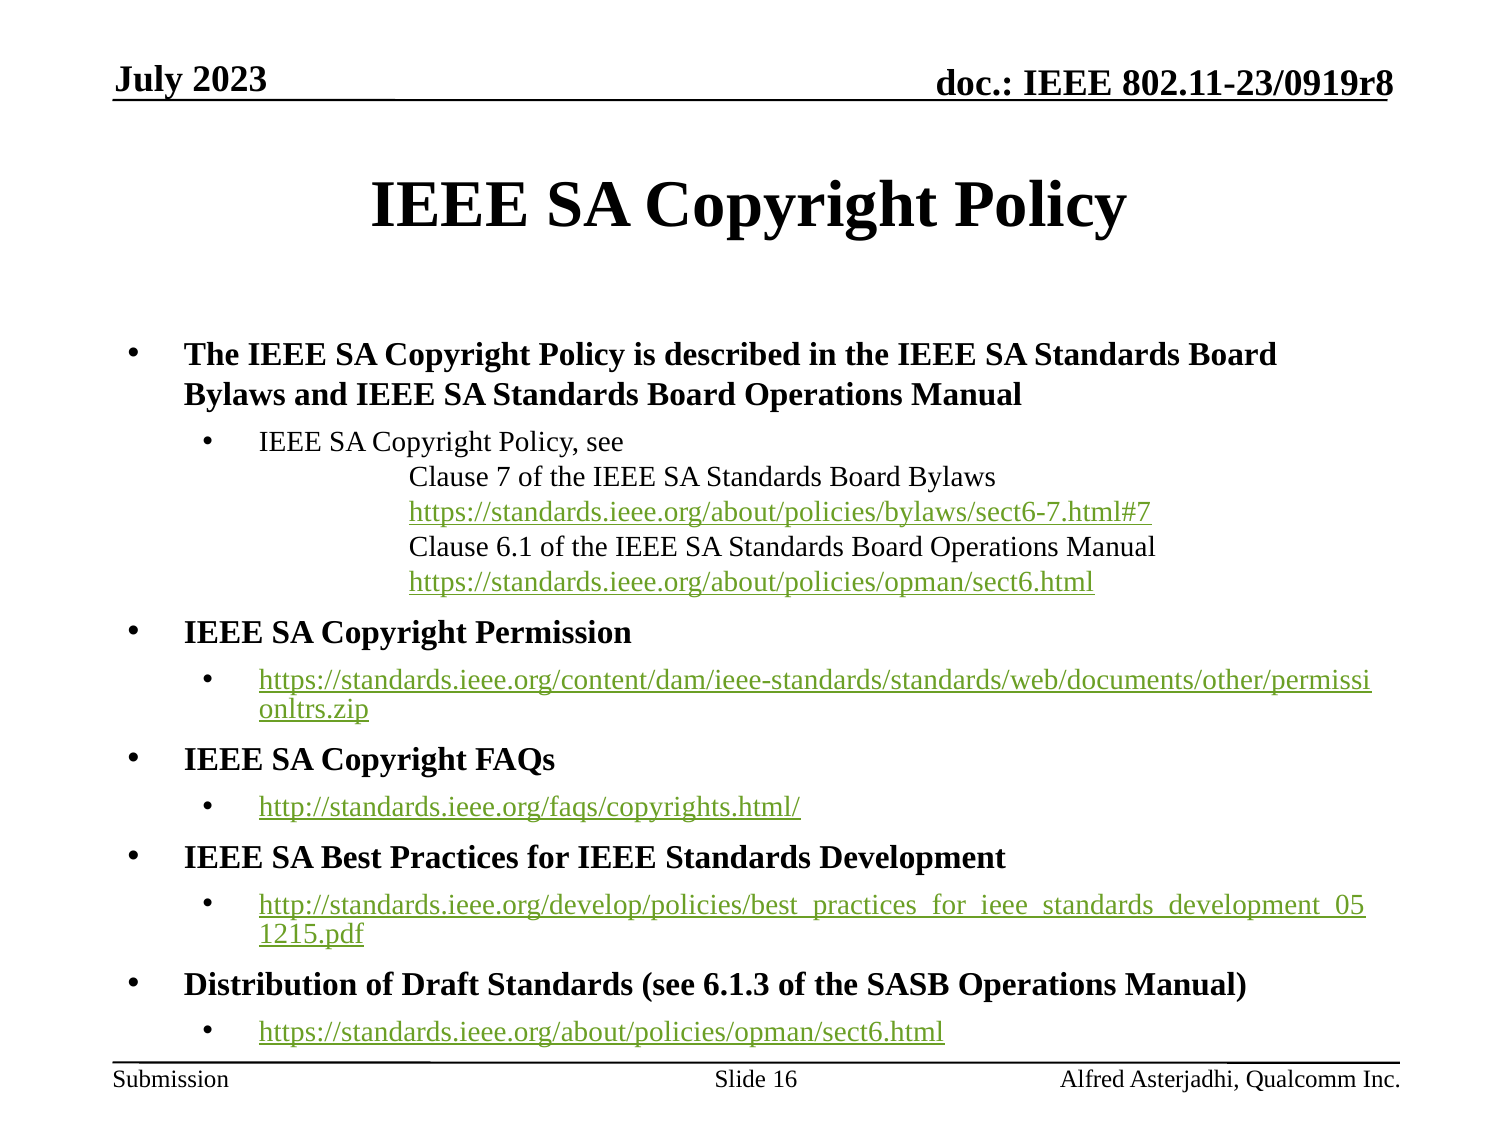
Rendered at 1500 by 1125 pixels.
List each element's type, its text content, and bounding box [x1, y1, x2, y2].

footer Alfred Asterjadhi, Qualcomm Inc. [878, 1061, 1402, 1093]
title IEEE SA Copyright Policy [112, 112, 1388, 288]
slide_number Slide 16 [712, 1061, 800, 1123]
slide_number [114, 54, 423, 100]
list The IEEE SA Copyright Policy is described in the IEEE SA Standards Board Bylaws and IEEE SA Standards Board Operations Manual IEEE SA Copyright Policy, see Clause 7 of the IEEE SA Standards Board Bylaws https://standards.ieee.org/about/policies/bylaws/sect6-7.html#7 Clause 6.1 of the IEEE SA Standards Board Operations Manual https://standards.ieee.org/about/policies/opman/sect6.html IEEE SA Copyright Permission https://standards.ieee.org/content/dam/ieee-standards/standards/web/documents/other/permissionltrs.zip IEEE SA Copyright FAQs http://standards.ieee.org/faqs/copyrights.html/ IEEE SA Best Practices for IEEE Standards Development http://standards.ieee.org/develop/policies/best_practices_for_ieee_standards_development_051215.pdf Distribution of Draft Standards (see 6.1.3 of the SASB Operations Manual) https://standards.ieee.org/about/policies/opman/sect6.html [112, 324, 1388, 1063]
